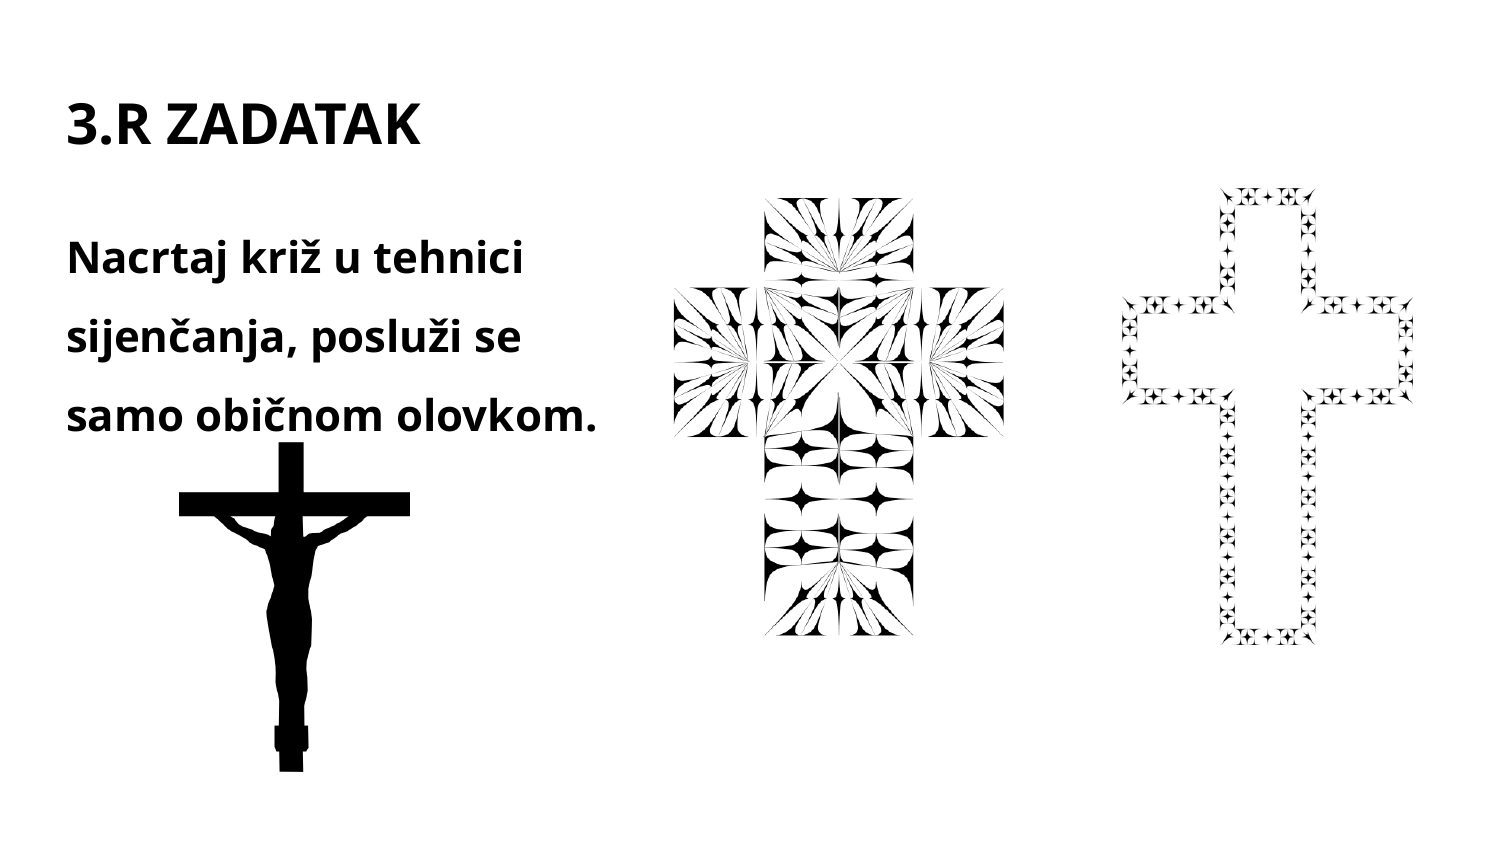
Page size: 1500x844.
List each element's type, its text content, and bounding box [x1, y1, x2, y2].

picture [128, 442, 459, 773]
title 3.R ZADATAK [51, 72, 459, 167]
picture [1121, 188, 1413, 646]
list Nacrtaj križ u tehnici sijenčanja, posluži se samo običnom olovkom. [51, 189, 633, 750]
picture [609, 188, 1067, 646]
